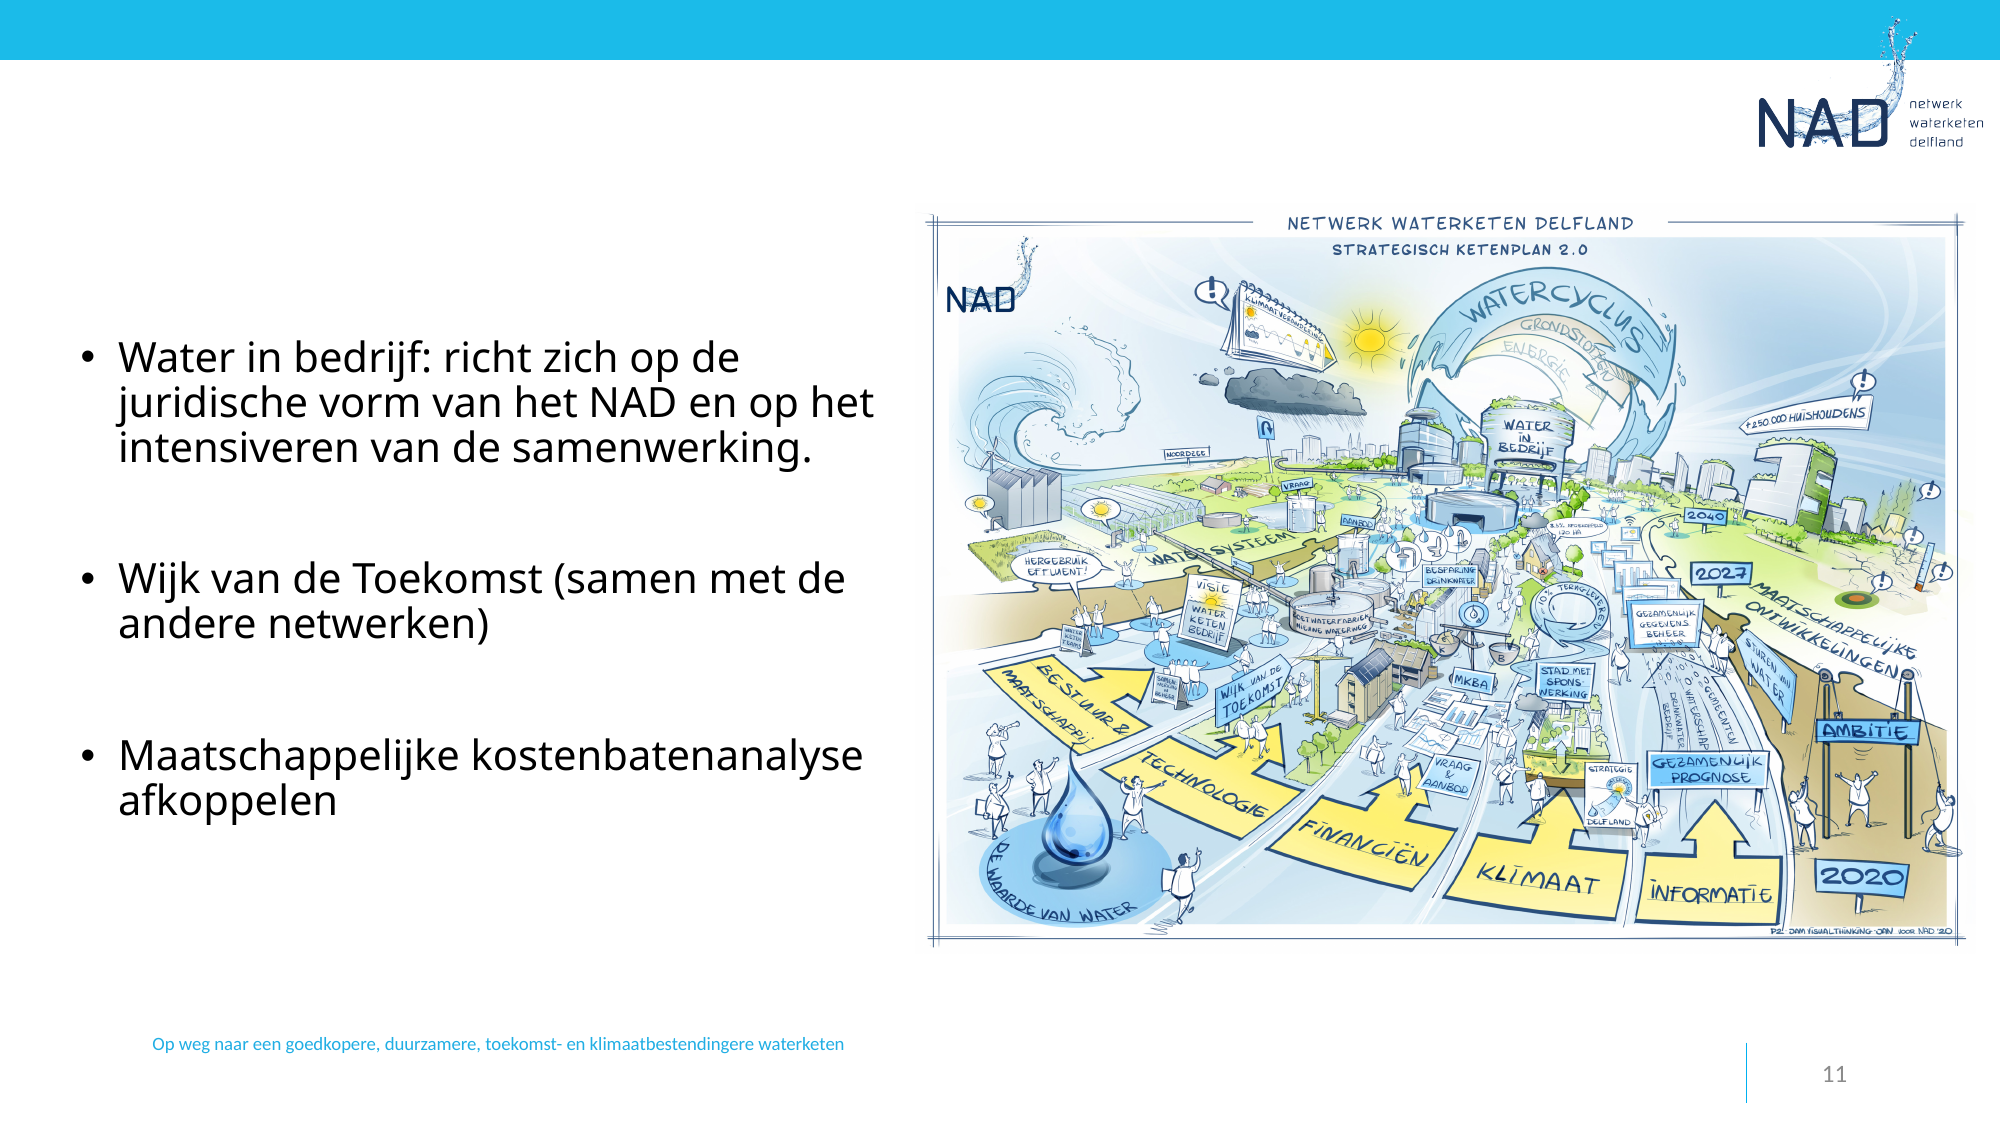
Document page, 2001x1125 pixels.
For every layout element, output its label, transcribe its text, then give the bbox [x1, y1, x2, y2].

picture [1744, 0, 1998, 169]
list Water in bedrijf: richt zich op de juridische vorm van het NAD en op het intensiveren van de samenwerking. Wijk van de Toekomst (samen met de andere netwerken) Maatschappelijke kostenbatenanalyse afkoppelen [65, 328, 916, 1043]
footer Op weg naar een goedkopere, duurzamere, toekomst- en klimaatbestendingere waterketen [137, 1042, 1338, 1103]
picture [915, 203, 1976, 954]
slide_number 11 [1412, 1042, 1863, 1103]
